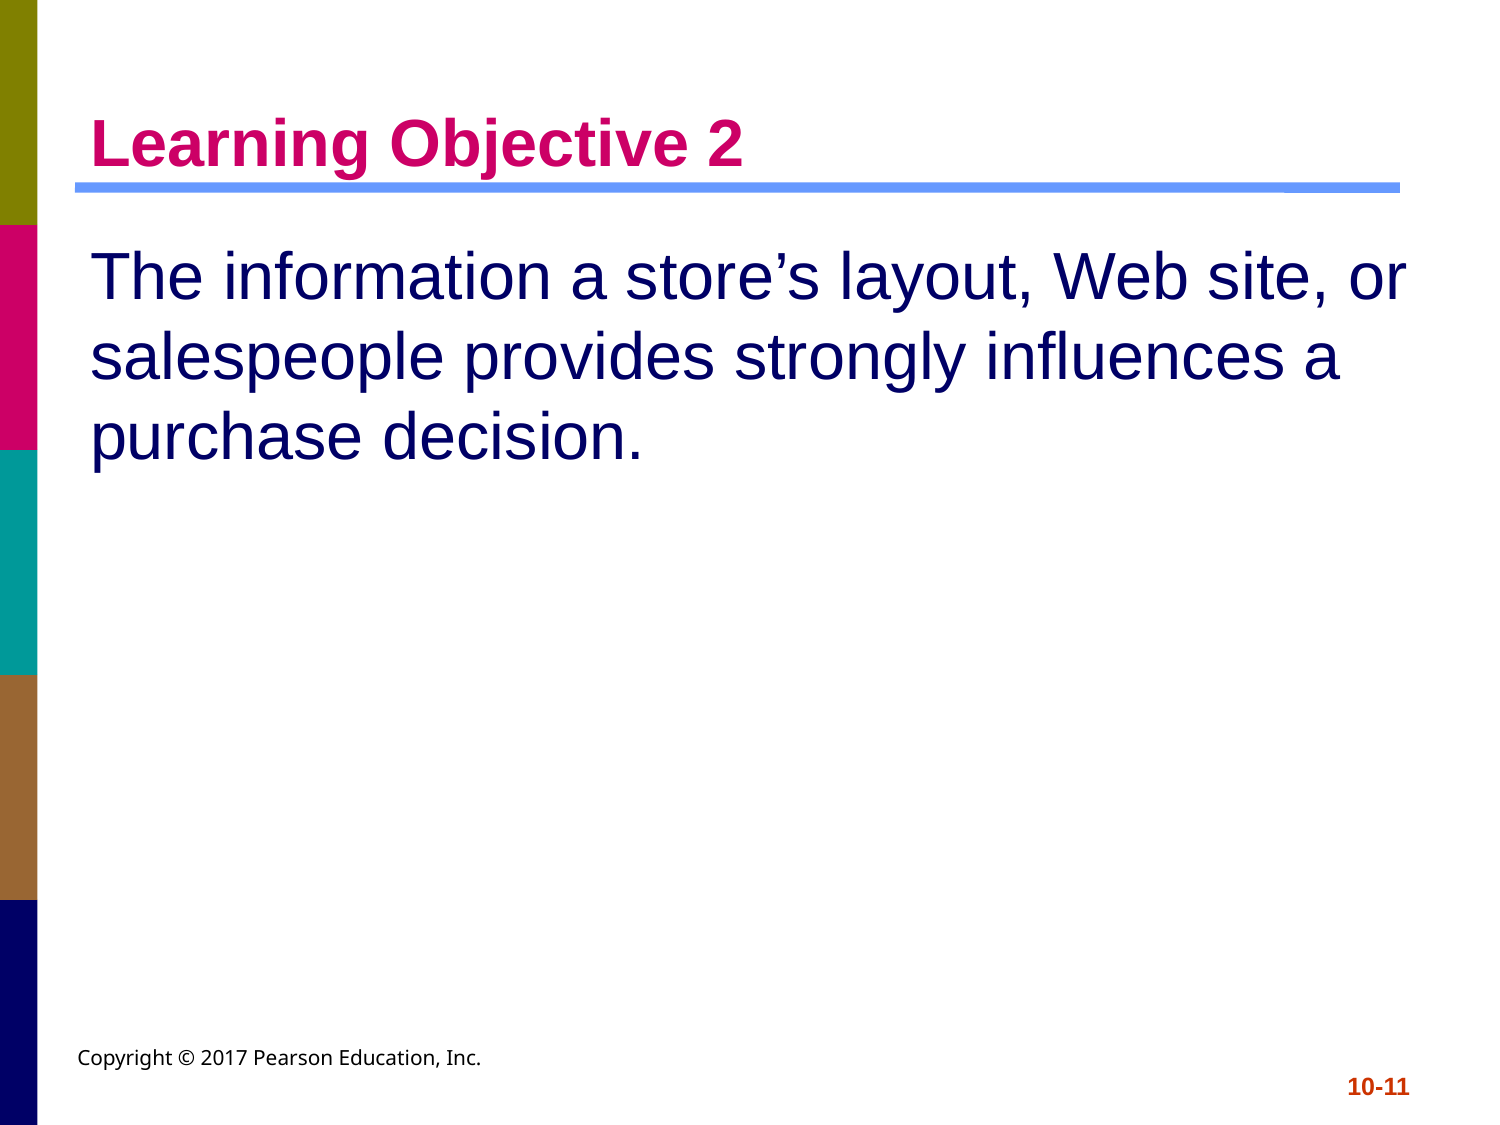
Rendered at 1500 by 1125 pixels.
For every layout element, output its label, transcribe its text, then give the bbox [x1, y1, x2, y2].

footer Copyright © 2017 Pearson Education, Inc. [62, 1037, 1013, 1125]
list The information a store’s layout, Web site, or salespeople provides strongly influences a purchase decision. [74, 224, 1426, 1006]
title Learning Objective 2 [74, 45, 1426, 188]
slide_number 10-11 [1074, 1062, 1426, 1101]
